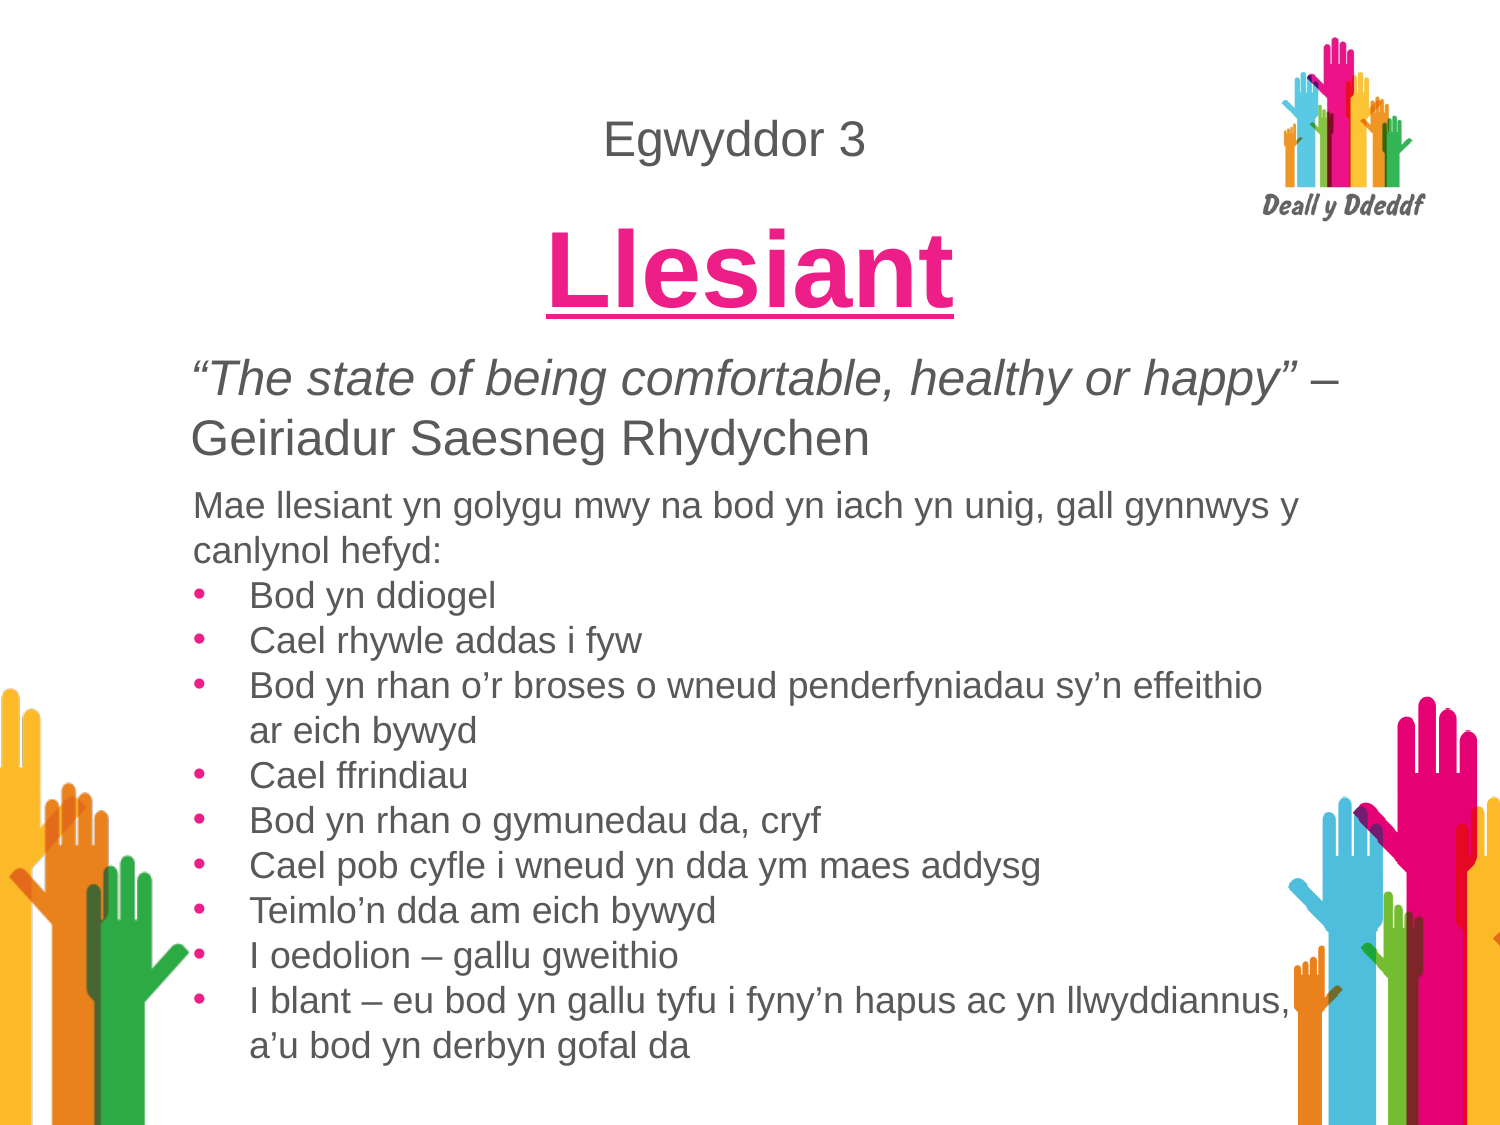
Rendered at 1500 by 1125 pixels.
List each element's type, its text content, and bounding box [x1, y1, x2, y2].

picture [1272, 665, 1500, 1125]
text_box “The state of being comfortable, healthy or happy” – Geiriadur Saesneg Rhydychen [175, 338, 1500, 543]
text_box Llesiant [0, 11, 1500, 337]
text_box Mae llesiant yn golygu mwy na bod yn iach yn unig, gall gynnwys y canlynol hefyd: Bod yn ddiogel Cael rhywle addas i fyw Bod yn rhan o’r broses o wneud penderfyniadau sy’n effeithio ar eich bywyd Cael ffrindiau Bod yn rhan o gymunedau da, cryf Cael pob cyfle i wneud yn dda ym maes addysg Teimlo’n dda am eich bywyd I oedolion – gallu gweithio I blant – eu bod yn gallu tyfu i fyny’n hapus ac yn llwyddiannus, a’u bod yn derbyn gofal da [178, 473, 1449, 1119]
picture [0, 513, 216, 1125]
text_box Egwyddor 3 [49, 99, 1435, 175]
